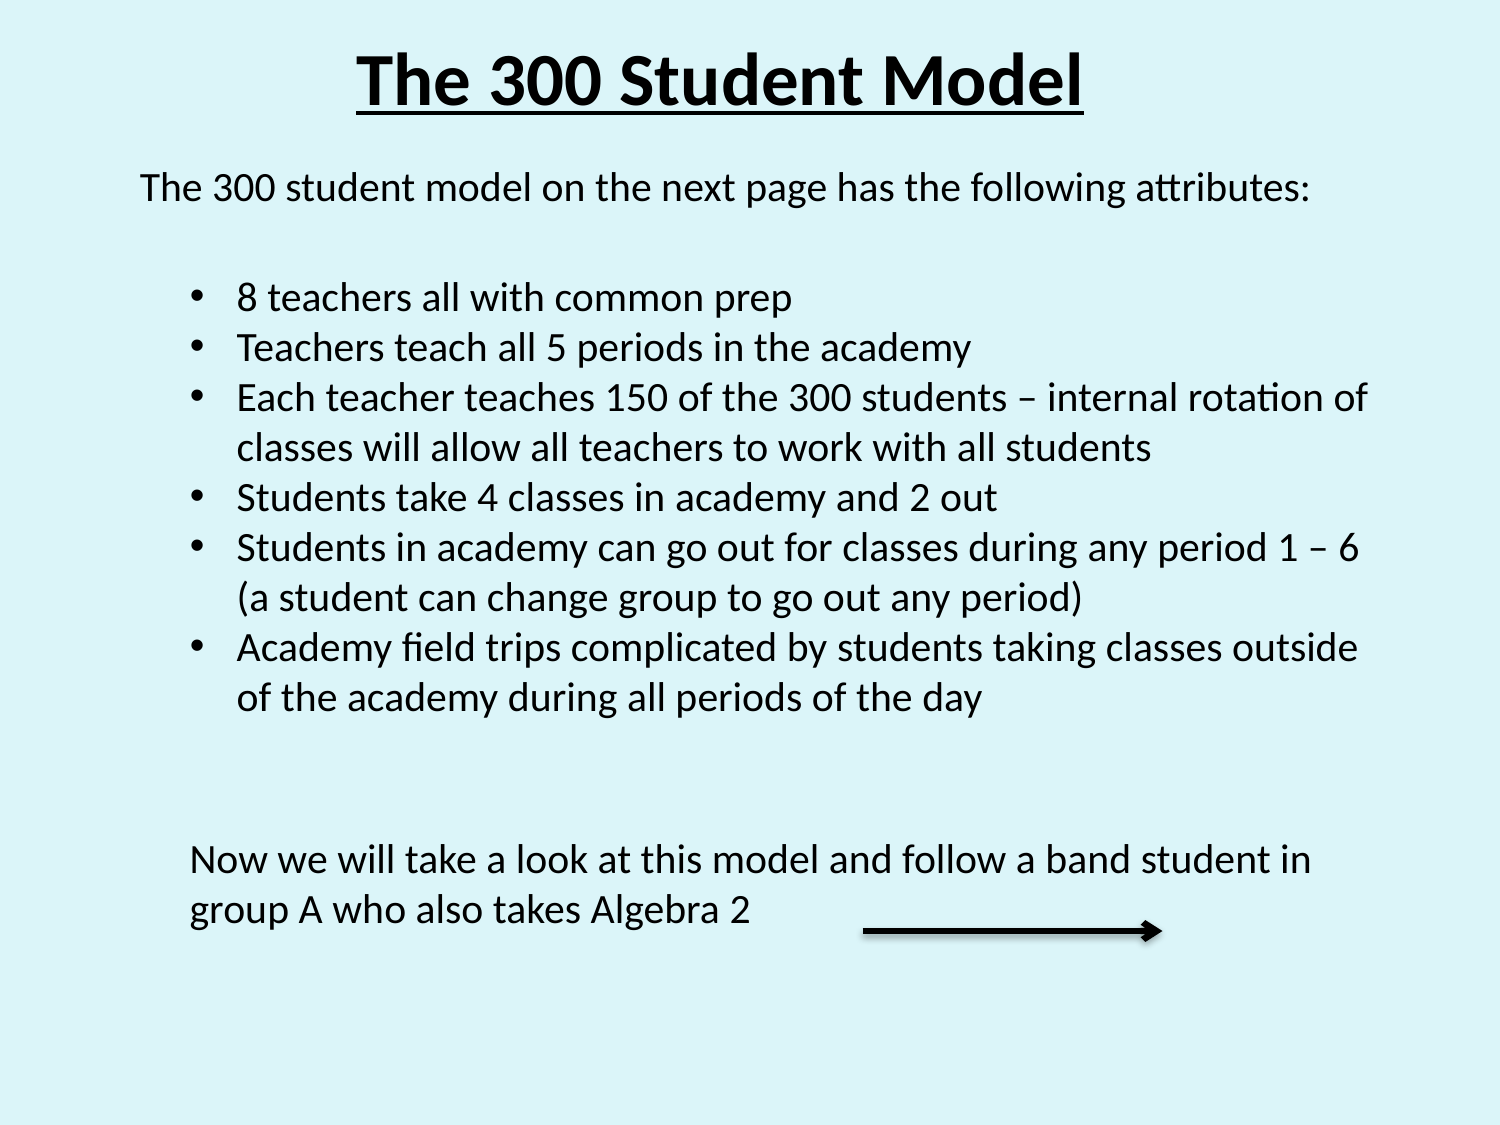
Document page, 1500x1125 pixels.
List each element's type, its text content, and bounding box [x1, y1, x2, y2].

text_box Now we will take a look at this model and follow a band student in group A who also takes Algebra 2 [174, 824, 1363, 940]
text_box 8 teachers all with common prep Teachers teach all 5 periods in the academy Each teacher teaches 150 of the 300 students – internal rotation of classes will allow all teachers to work with all students Students take 4 classes in academy and 2 out Students in academy can go out for classes during any period 1 – 6 (a student can change group to go out any period) Academy field trips complicated by students taking classes outside of the academy during all periods of the day [174, 262, 1400, 728]
text_box The 300 student model on the next page has the following attributes: [125, 151, 1425, 217]
text_box The 300 Student Model [341, 23, 1100, 128]
